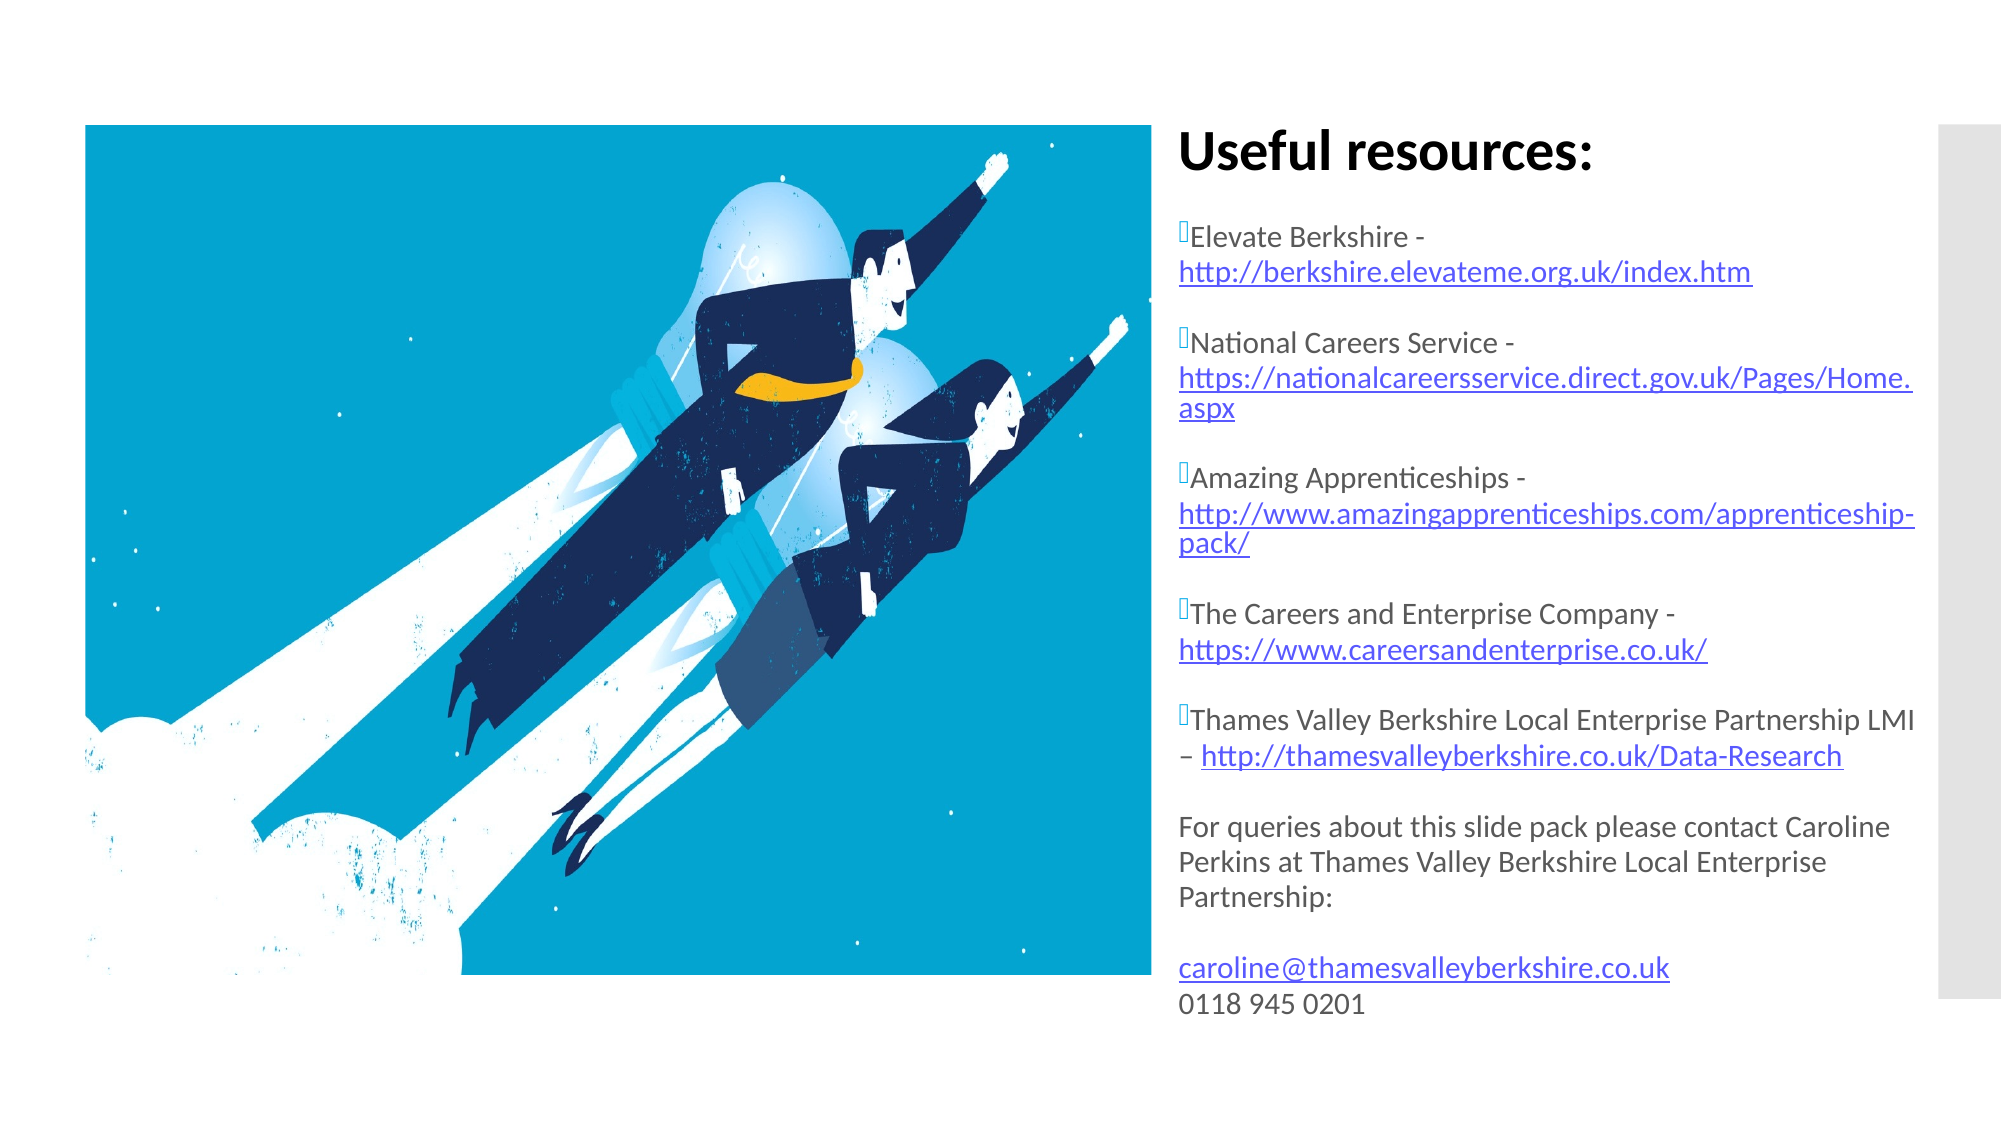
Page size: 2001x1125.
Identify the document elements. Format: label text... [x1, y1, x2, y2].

picture [0, 94, 1128, 1029]
list Useful resources: Elevate Berkshire - http://berkshire.elevateme.org.uk/index.htm National Careers Service - https://nationalcareersservice.direct.gov.uk/Pages/Home.aspx Amazing Apprenticeships - http://www.amazingapprenticeships.com/apprenticeship-pack/ The Careers and Enterprise Company - https://www.careersandenterprise.co.uk/ Thames Valley Berkshire Local Enterprise Partnership LMI – http://thamesvalleyberkshire.co.uk/Data-Research For queries about this slide pack please contact Caroline Perkins at Thames Valley Berkshire Local Enterprise Partnership: caroline@thamesvalleyberkshire.co.uk 0118 945 0201 [1163, 134, 1940, 1036]
